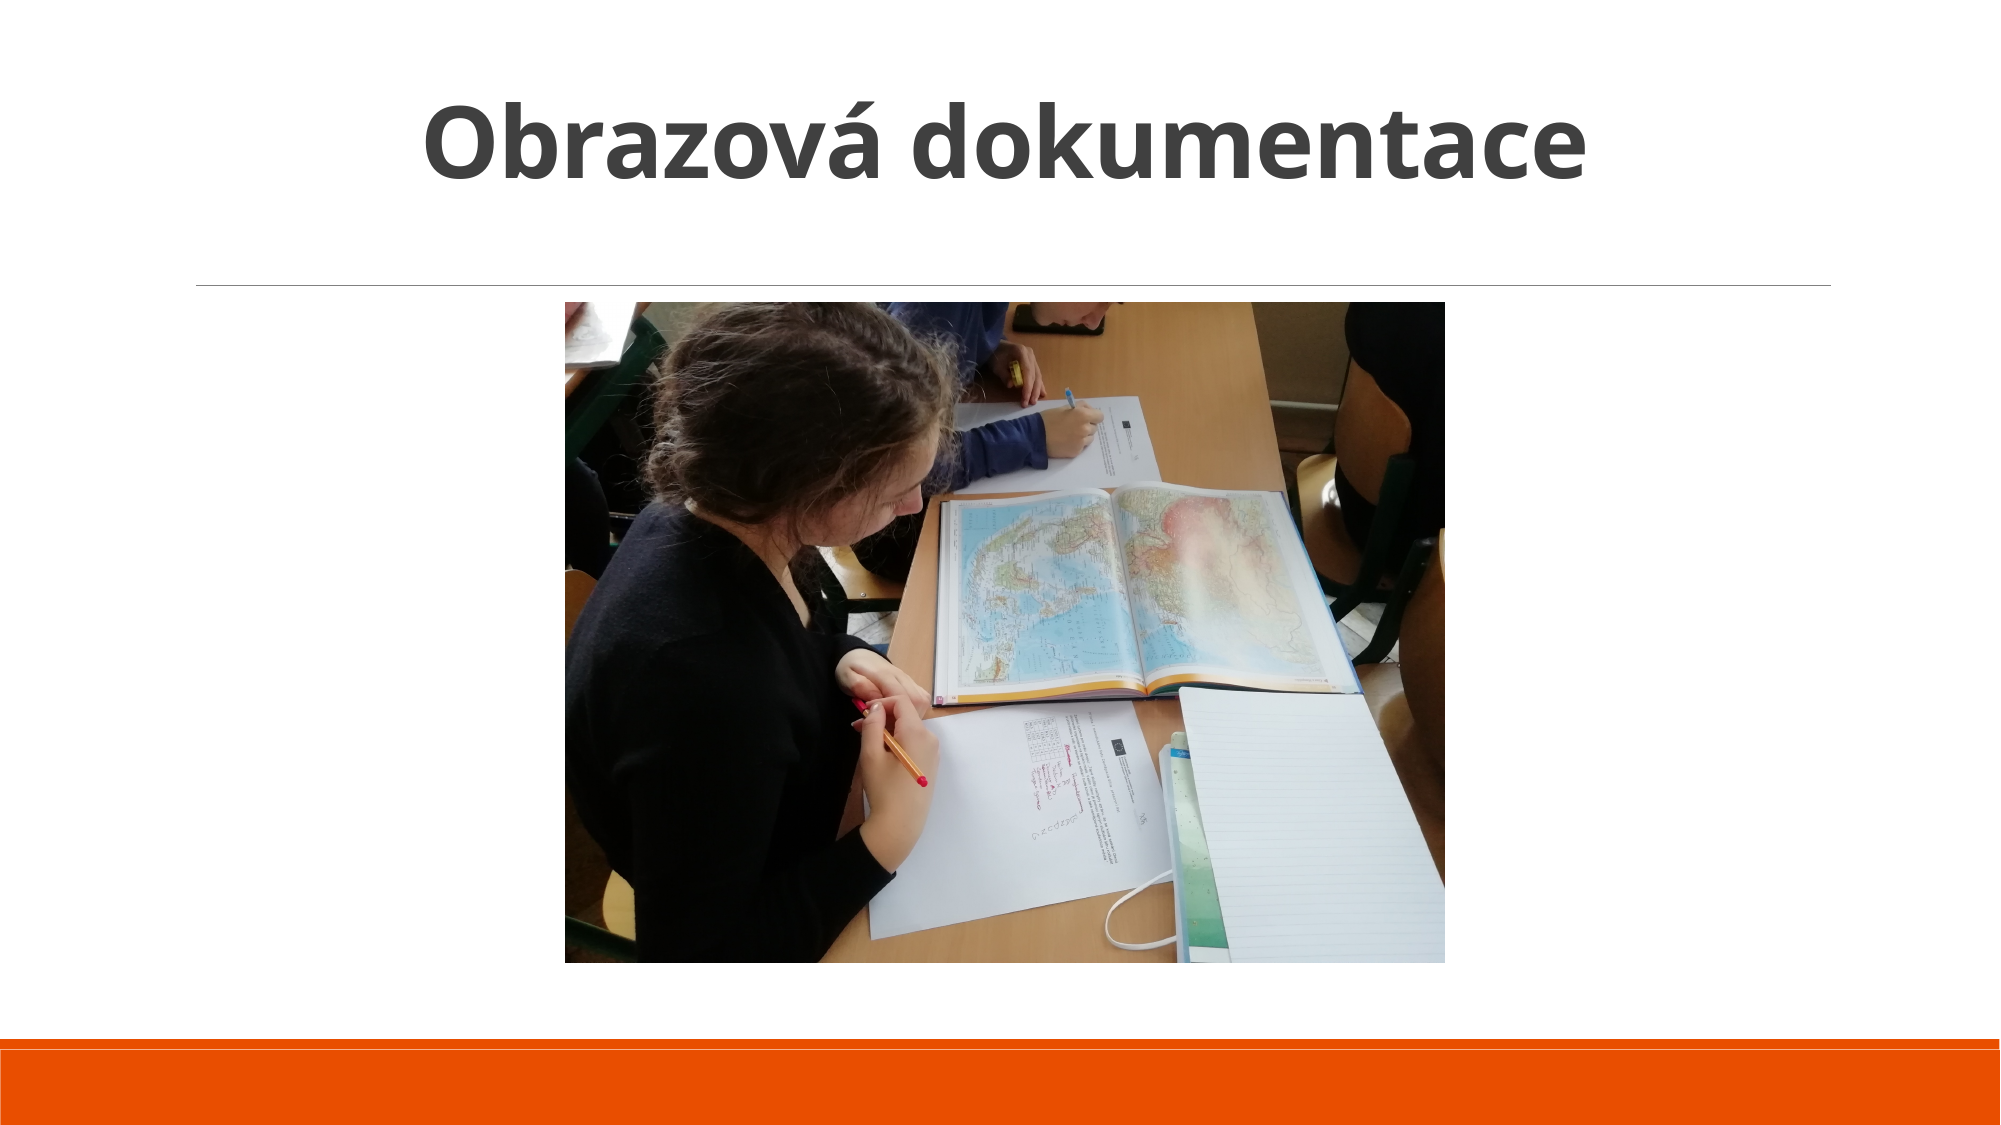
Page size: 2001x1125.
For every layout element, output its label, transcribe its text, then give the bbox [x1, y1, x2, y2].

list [564, 302, 1446, 964]
title Obrazová dokumentace [180, 47, 1830, 207]
